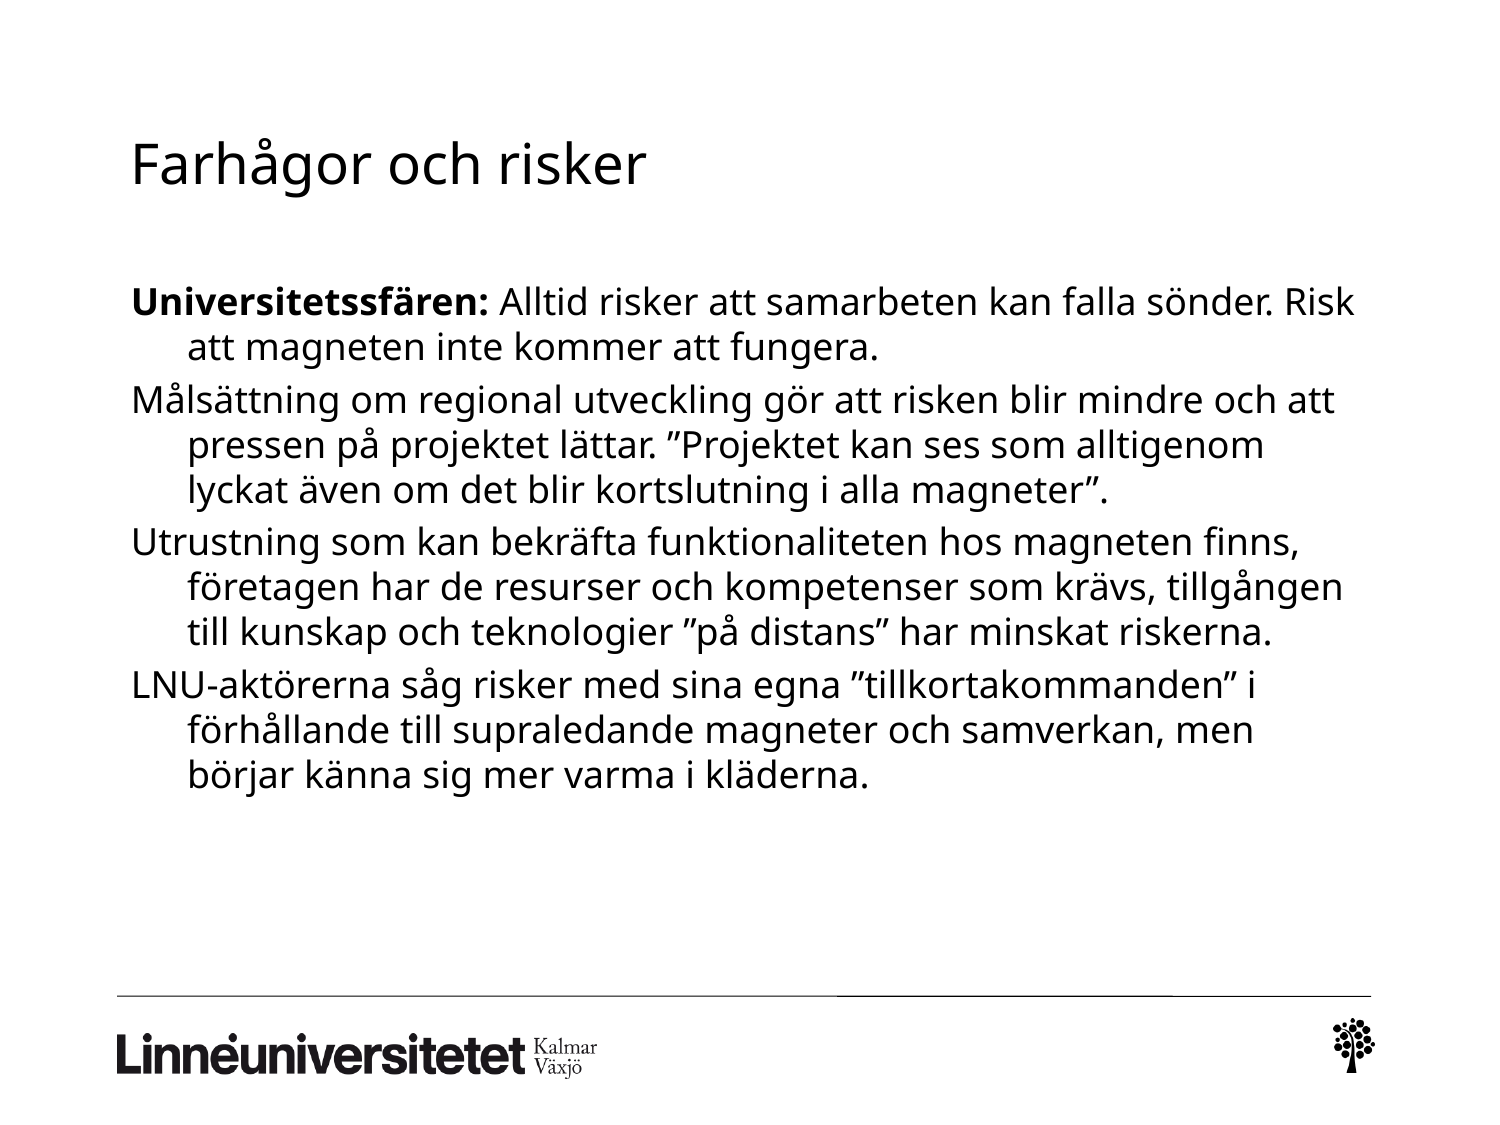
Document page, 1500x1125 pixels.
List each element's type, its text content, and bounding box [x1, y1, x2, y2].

picture [117, 1033, 597, 1079]
picture [1333, 1018, 1375, 1073]
list Universitetssfären: Alltid risker att samarbeten kan falla sönder. Risk att magneten inte kommer att fungera. Målsättning om regional utveckling gör att risken blir mindre och att pressen på projektet lättar. ”Projektet kan ses som alltigenom lyckat även om det blir kortslutning i alla magneter”. Utrustning som kan bekräfta funktionaliteten hos magneten finns, företagen har de resurser och kompetenser som krävs, tillgången till kunskap och teknologier ”på distans” har minskat riskerna. LNU-aktörerna såg risker med sina egna ”tillkortakommanden” i förhållande till supraledande magneter och samverkan, men börjar känna sig mer varma i kläderna. [115, 270, 1373, 986]
title Farhågor och risker [115, 132, 1370, 257]
